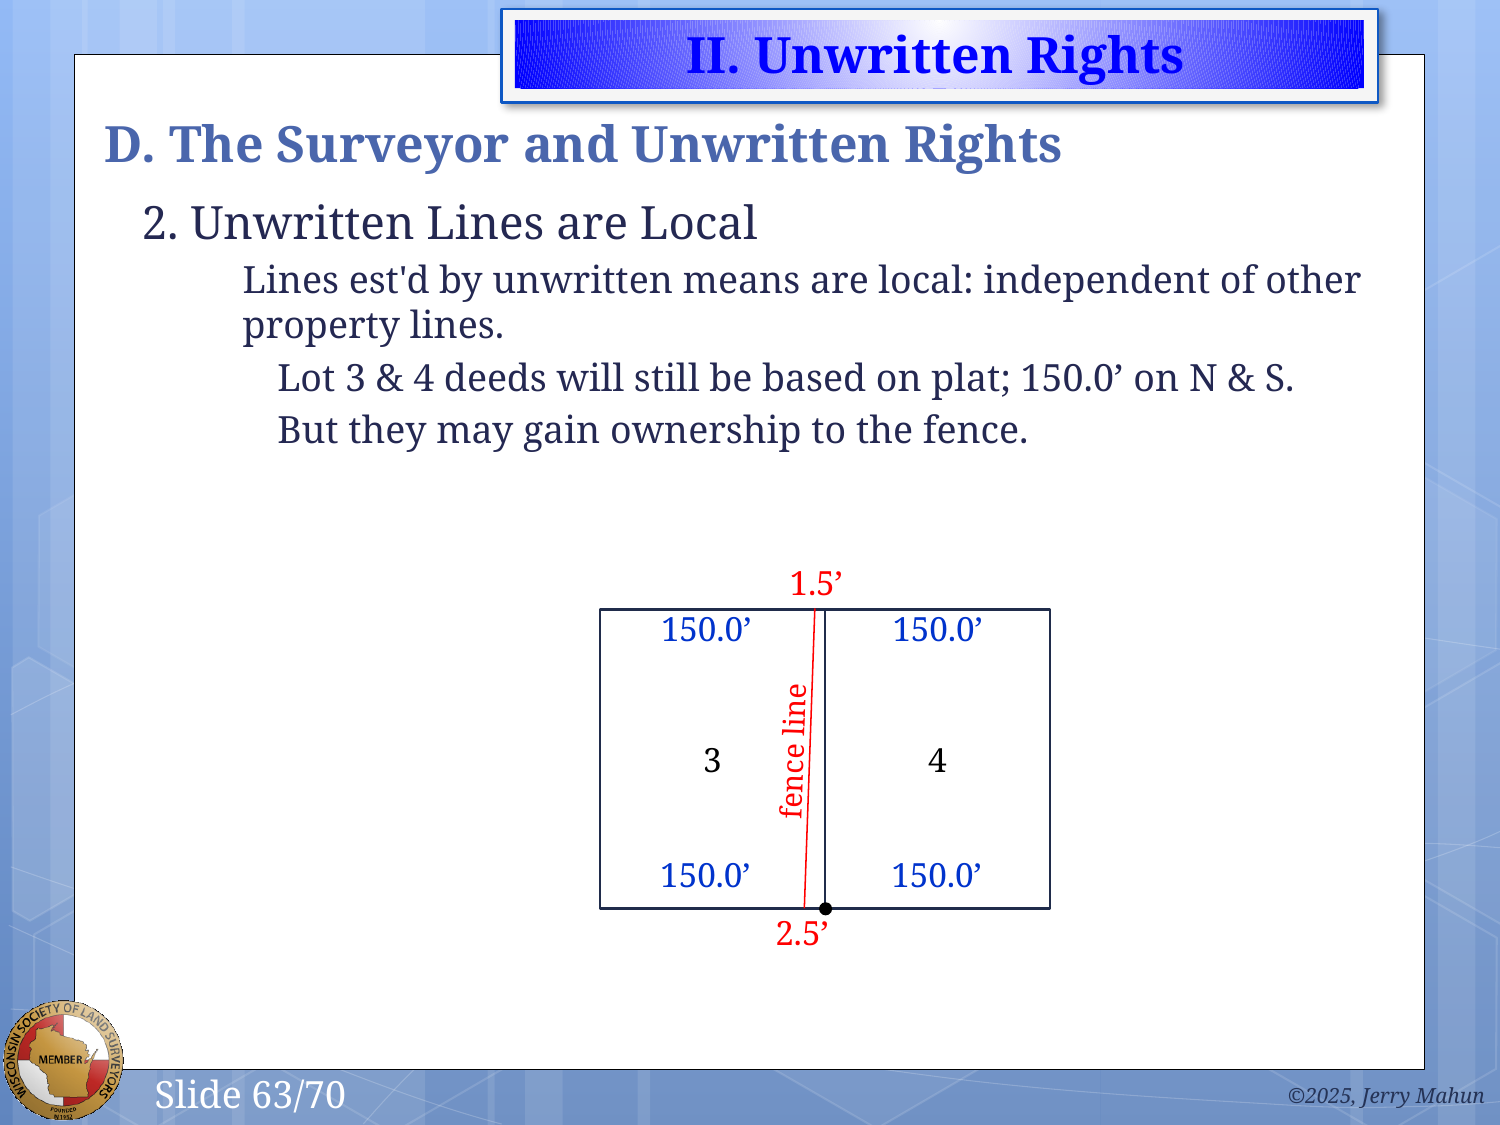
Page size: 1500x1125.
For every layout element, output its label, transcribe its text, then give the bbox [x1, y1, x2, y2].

list 2. Unwritten Lines are Local Lines est'd by unwritten means are local: independent of other property lines. Lot 3 & 4 deeds will still be based on plat; 150.0’ on N & S. But they may gain ownership to the fence. [115, 186, 1385, 984]
picture [0, 997, 125, 1125]
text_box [599, 554, 1051, 961]
title D. The Surveyor and Unwritten Rights [89, 108, 1242, 180]
